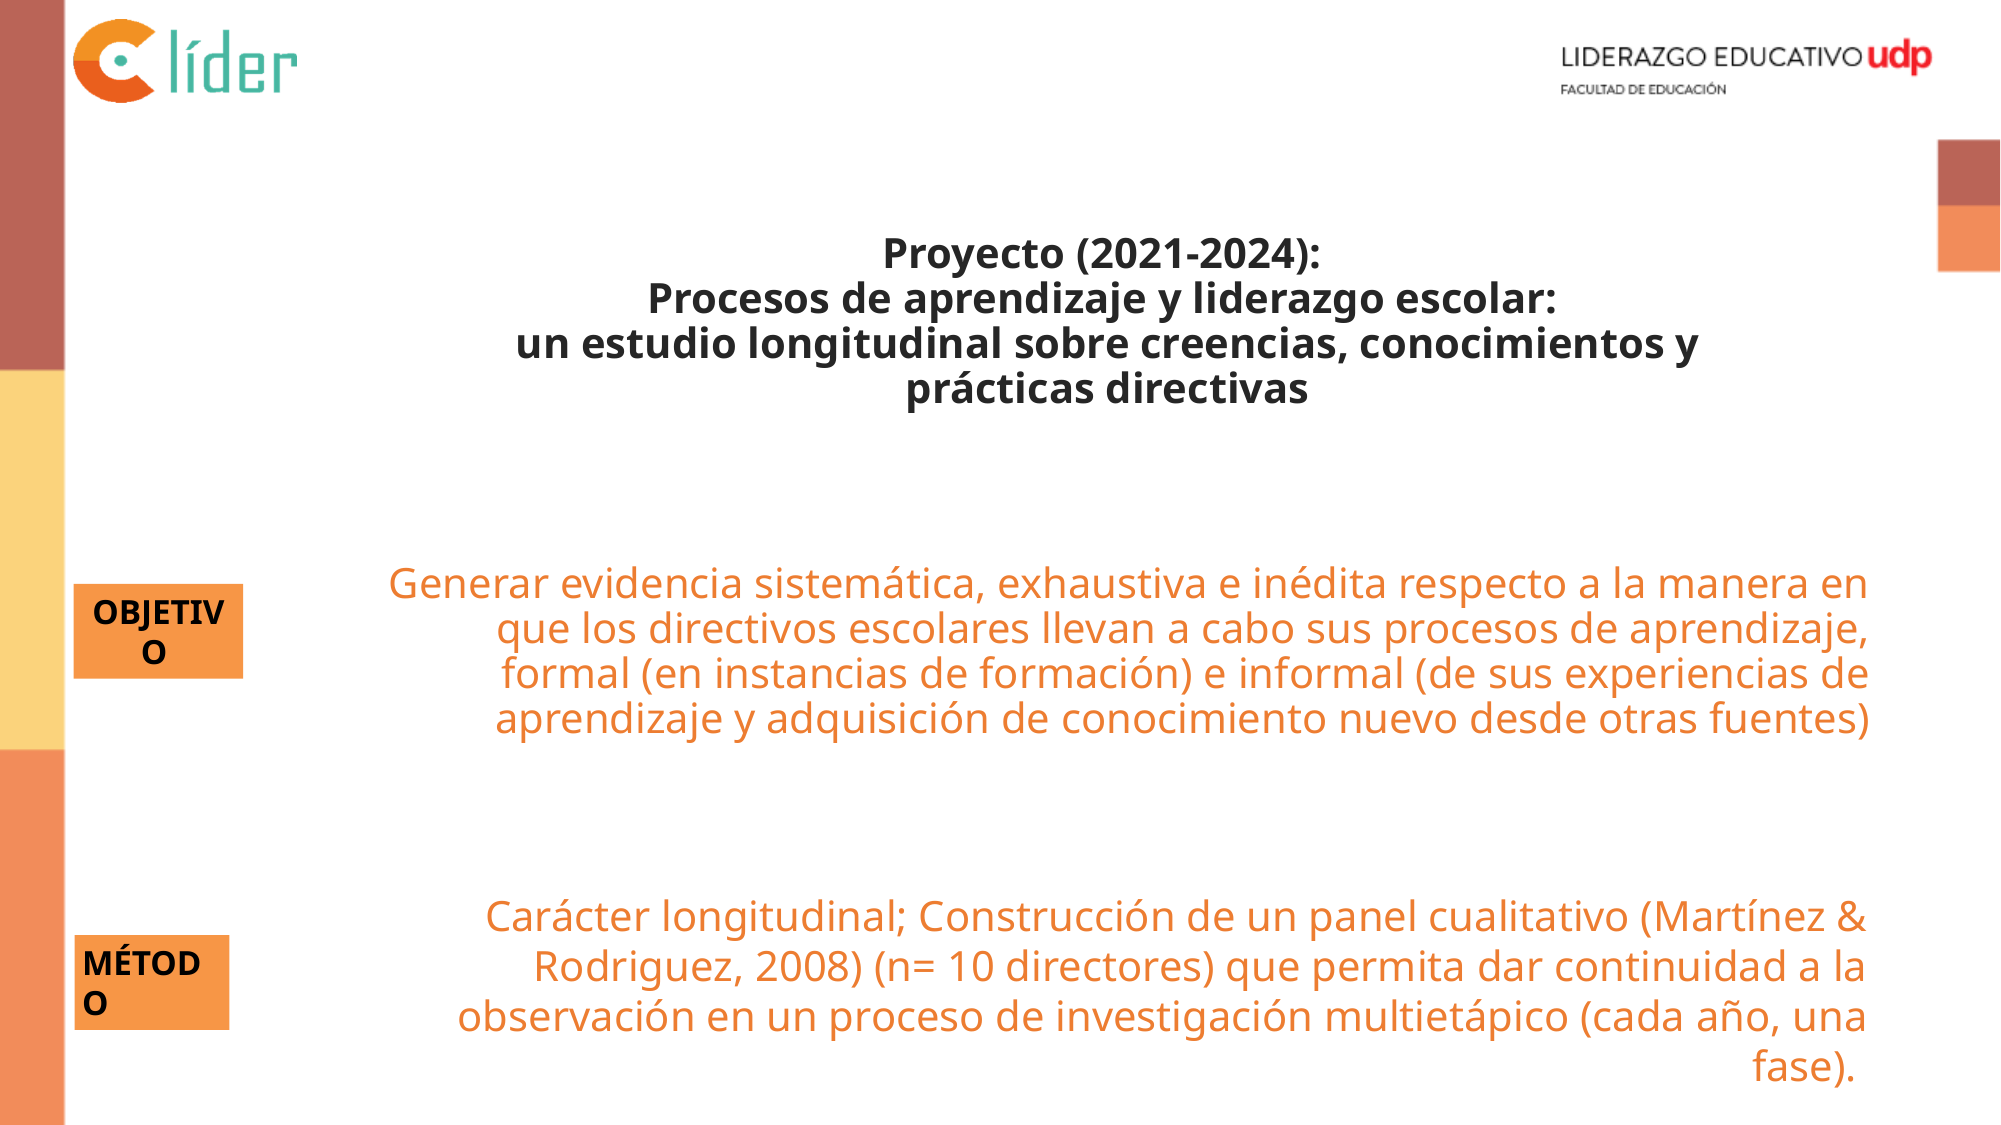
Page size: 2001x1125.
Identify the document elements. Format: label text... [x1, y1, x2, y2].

text_box Proyecto (2021-2024): Procesos de aprendizaje y liderazgo escolar: un estudio longitudinal sobre creencias, conocimientos y prácticas directivas [470, 224, 1745, 420]
text_box Generar evidencia sistemática, exhaustiva e inédita respecto a la manera en que los directivos escolares llevan a cabo sus procesos de aprendizaje, formal (en instancias de formación) e informal (de sus experiencias de aprendizaje y adquisición de conocimiento nuevo desde otras fuentes) [370, 554, 1878, 750]
picture [0, 0, 2001, 1125]
text_box Carácter longitudinal; Construcción de un panel cualitativo (Martínez & Rodriguez, 2008) (n= 10 directores) que permita dar continuidad a la observación en un proceso de investigación multietápico (cada año, una fase). [370, 882, 1883, 1098]
text_box MÉTODO [74, 935, 230, 1030]
text_box OBJETIVO [73, 583, 244, 679]
